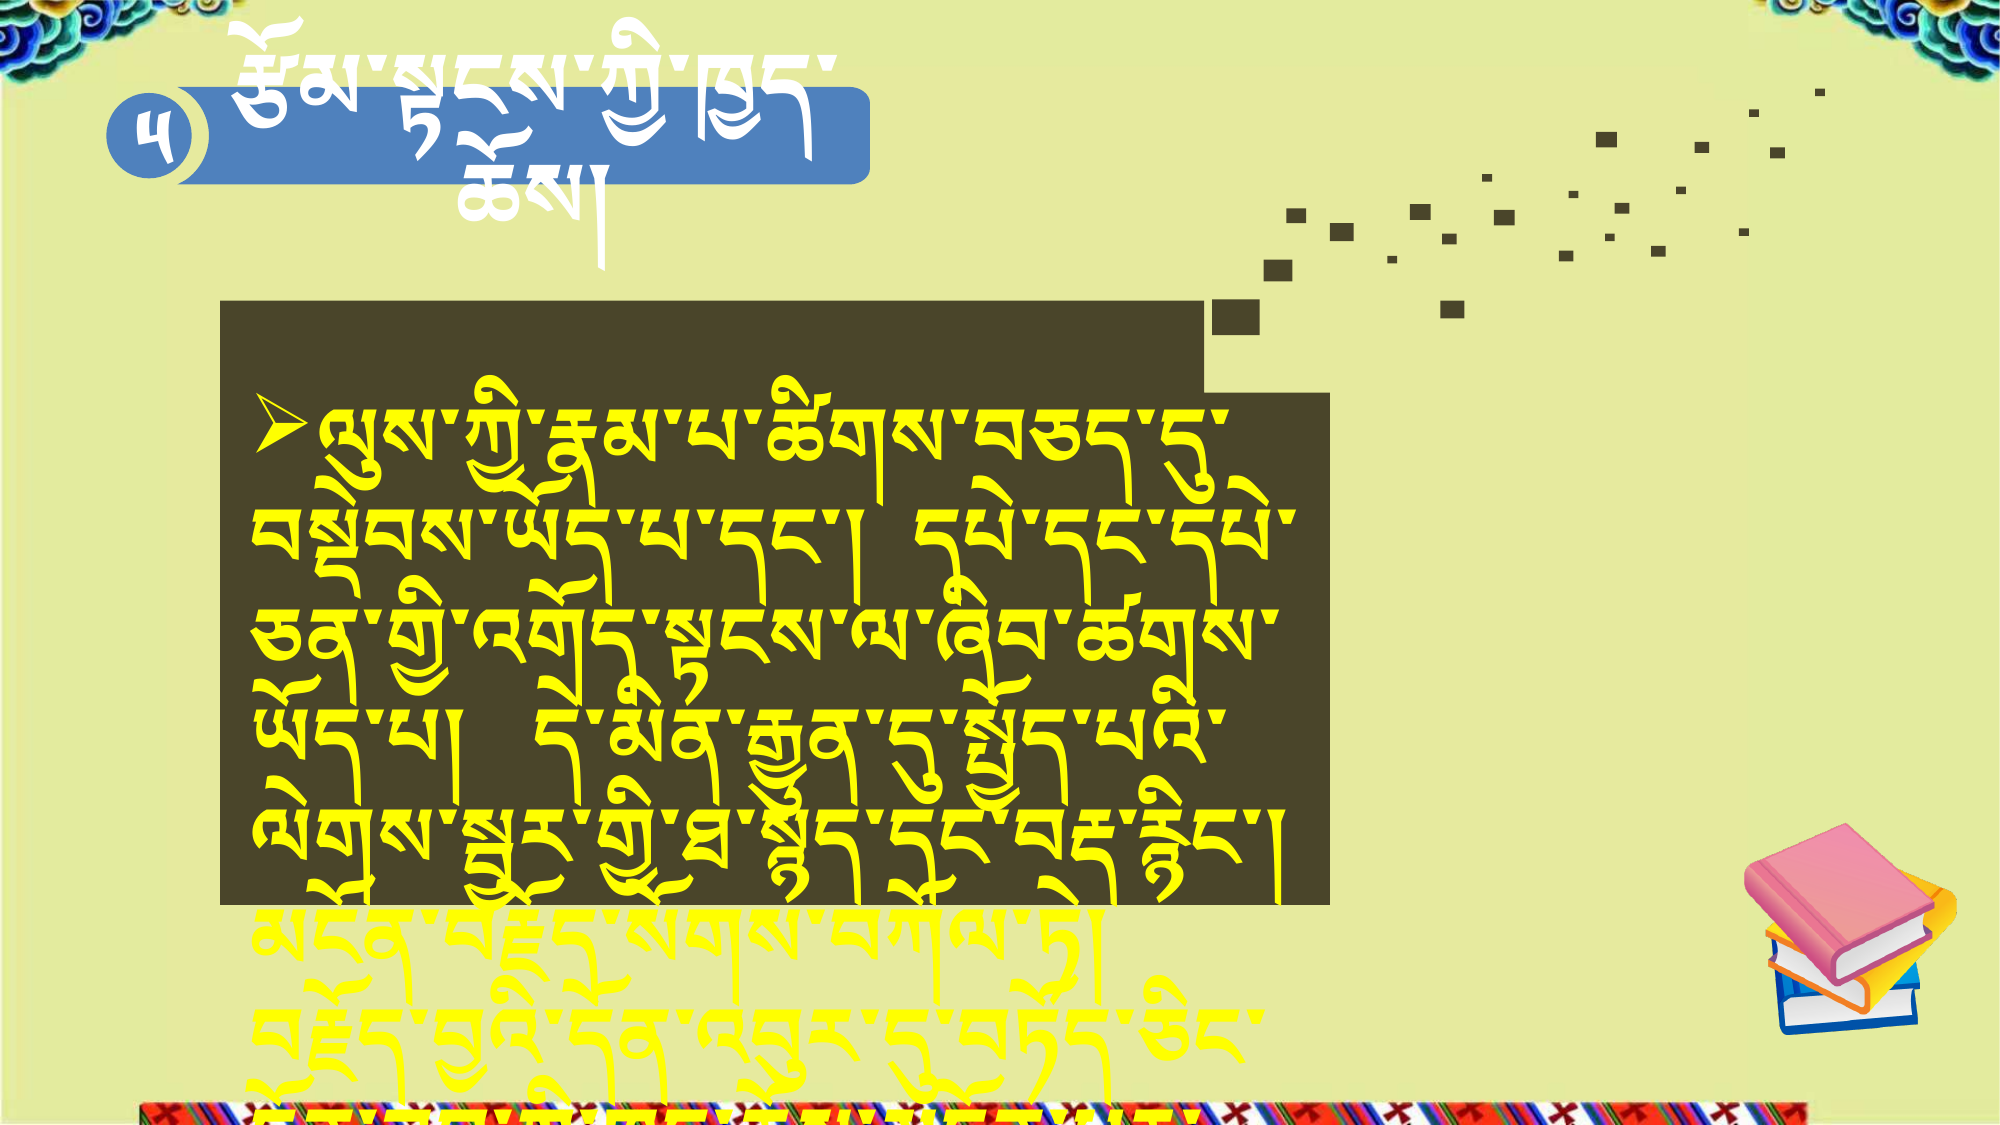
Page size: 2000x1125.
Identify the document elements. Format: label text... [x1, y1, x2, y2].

text_box [1614, 202, 1630, 214]
text_box [1770, 147, 1785, 159]
text_box [1329, 223, 1354, 242]
text_box [1676, 186, 1686, 195]
picture [0, 0, 2000, 1125]
text_box [1263, 259, 1293, 282]
text_box [1815, 88, 1825, 97]
text_box [1651, 245, 1666, 257]
text_box [1558, 250, 1574, 262]
text_box [1482, 174, 1493, 182]
text_box [1440, 300, 1465, 319]
text_box [1442, 233, 1457, 245]
text_box [1568, 190, 1579, 199]
text_box [1212, 299, 1260, 336]
text_box རྩོམ་སྟངས་ཀྱི་ཁྱད་ཆོས། [177, 86, 870, 185]
text_box [1738, 228, 1749, 236]
text_box [1694, 141, 1710, 153]
text_box [1595, 131, 1617, 148]
text_box [1286, 208, 1307, 224]
text_box [1387, 255, 1398, 264]
text_box ལུས་ཀྱི་རྣམ་པ་ཚིགས་བཅད་དུ་བསྡེབས་ཡོད་པ་དང་། དཔེ་དང་དཔེ་ཅན་གྱི་འགོད་སྟངས་ལ་ཞིབ་ཚགས་ཡོད་པ། དེ་མིན་རྒྱུན་དུ་སྤྱོད་པའི་ལེགས་སྦྱར་གྱི་ཐ་སྙད་དང་བརྡ་རྙིང་། མངོན་བརྗོད་སོགས་བཀོལ་ཏེ། བརྗོད་བྱའི་དོན་འབུར་དུ་བཏོད་ཅིང་དོན་ཟབ་ཀྱི་ཁྱད་ཆོས་མངོན་པར་ཡོད་དོ། ། [220, 300, 1330, 905]
text_box [1605, 233, 1615, 242]
text_box [1493, 209, 1515, 226]
text_box ༥ [106, 92, 192, 179]
text_box [1409, 204, 1431, 220]
text_box [1749, 109, 1759, 117]
